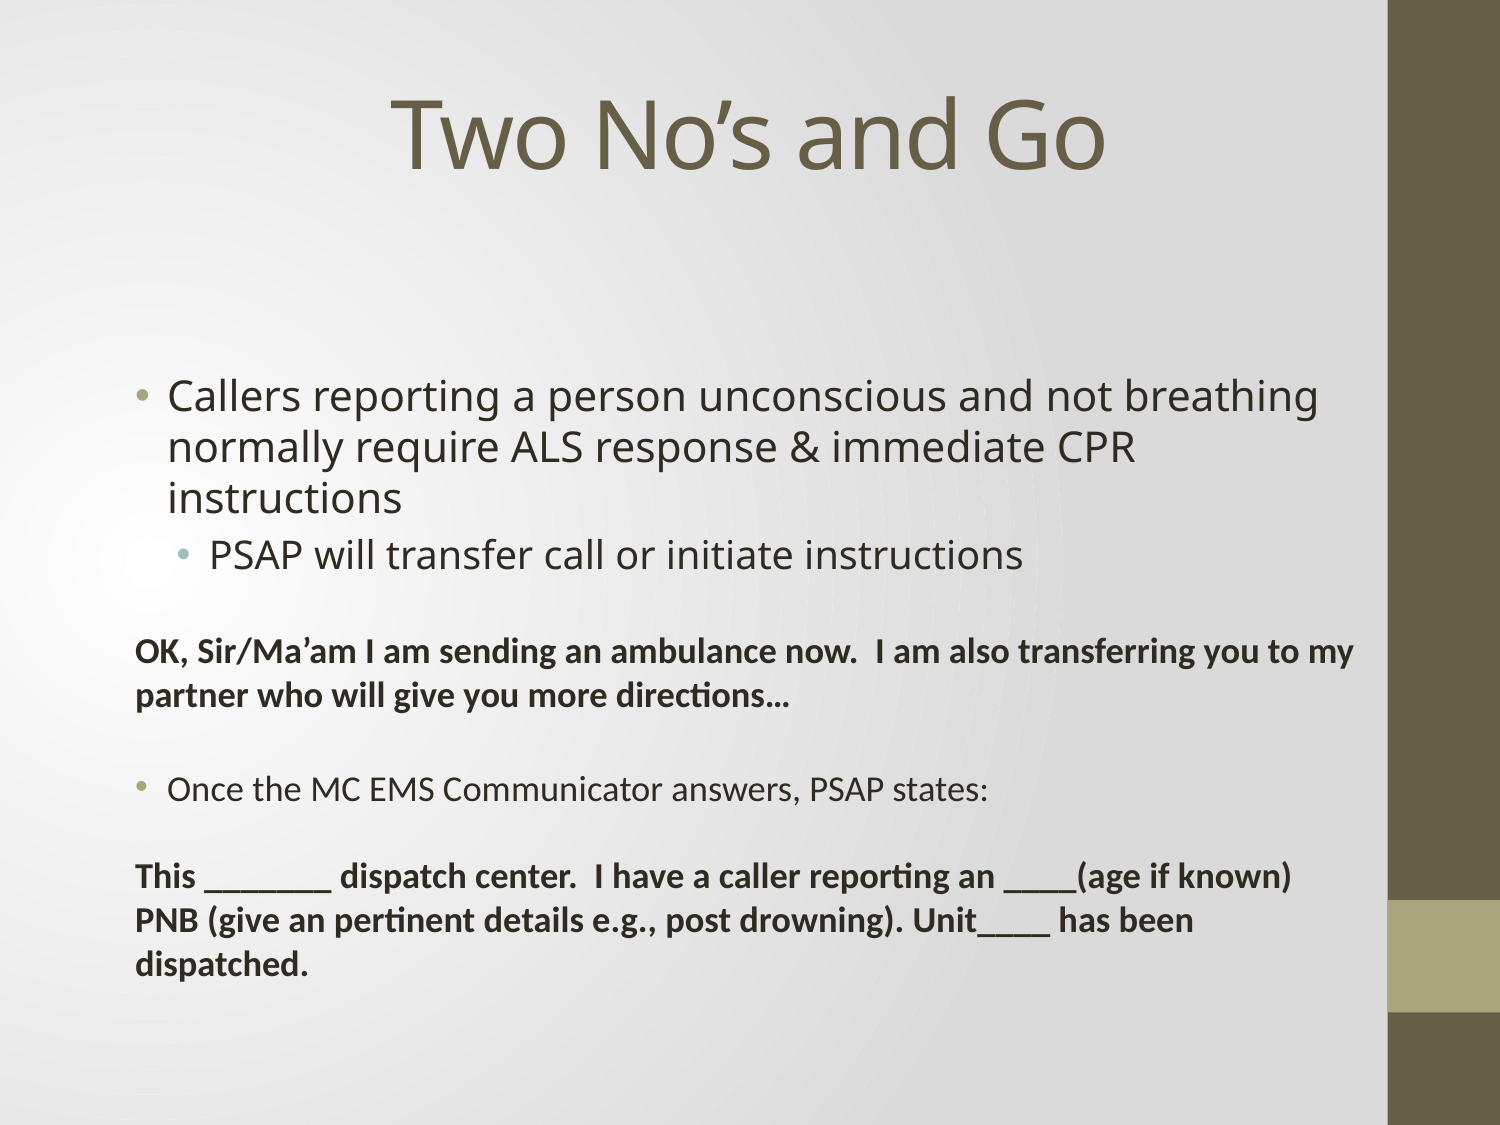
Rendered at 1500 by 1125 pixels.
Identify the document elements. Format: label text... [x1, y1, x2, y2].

title Two No’s and Go [112, 62, 1388, 200]
list Callers reporting a person unconscious and not breathing normally require ALS response & immediate CPR instructions PSAP will transfer call or initiate instructions OK, Sir/Ma’am I am sending an ambulance now. I am also transferring you to my partner who will give you more directions… Once the MC EMS Communicator answers, PSAP states: This _______ dispatch center. I have a caller reporting an ____(age if known) PNB (give an pertinent details e.g., post drowning). Unit____ has been dispatched. [103, 361, 1379, 1000]
